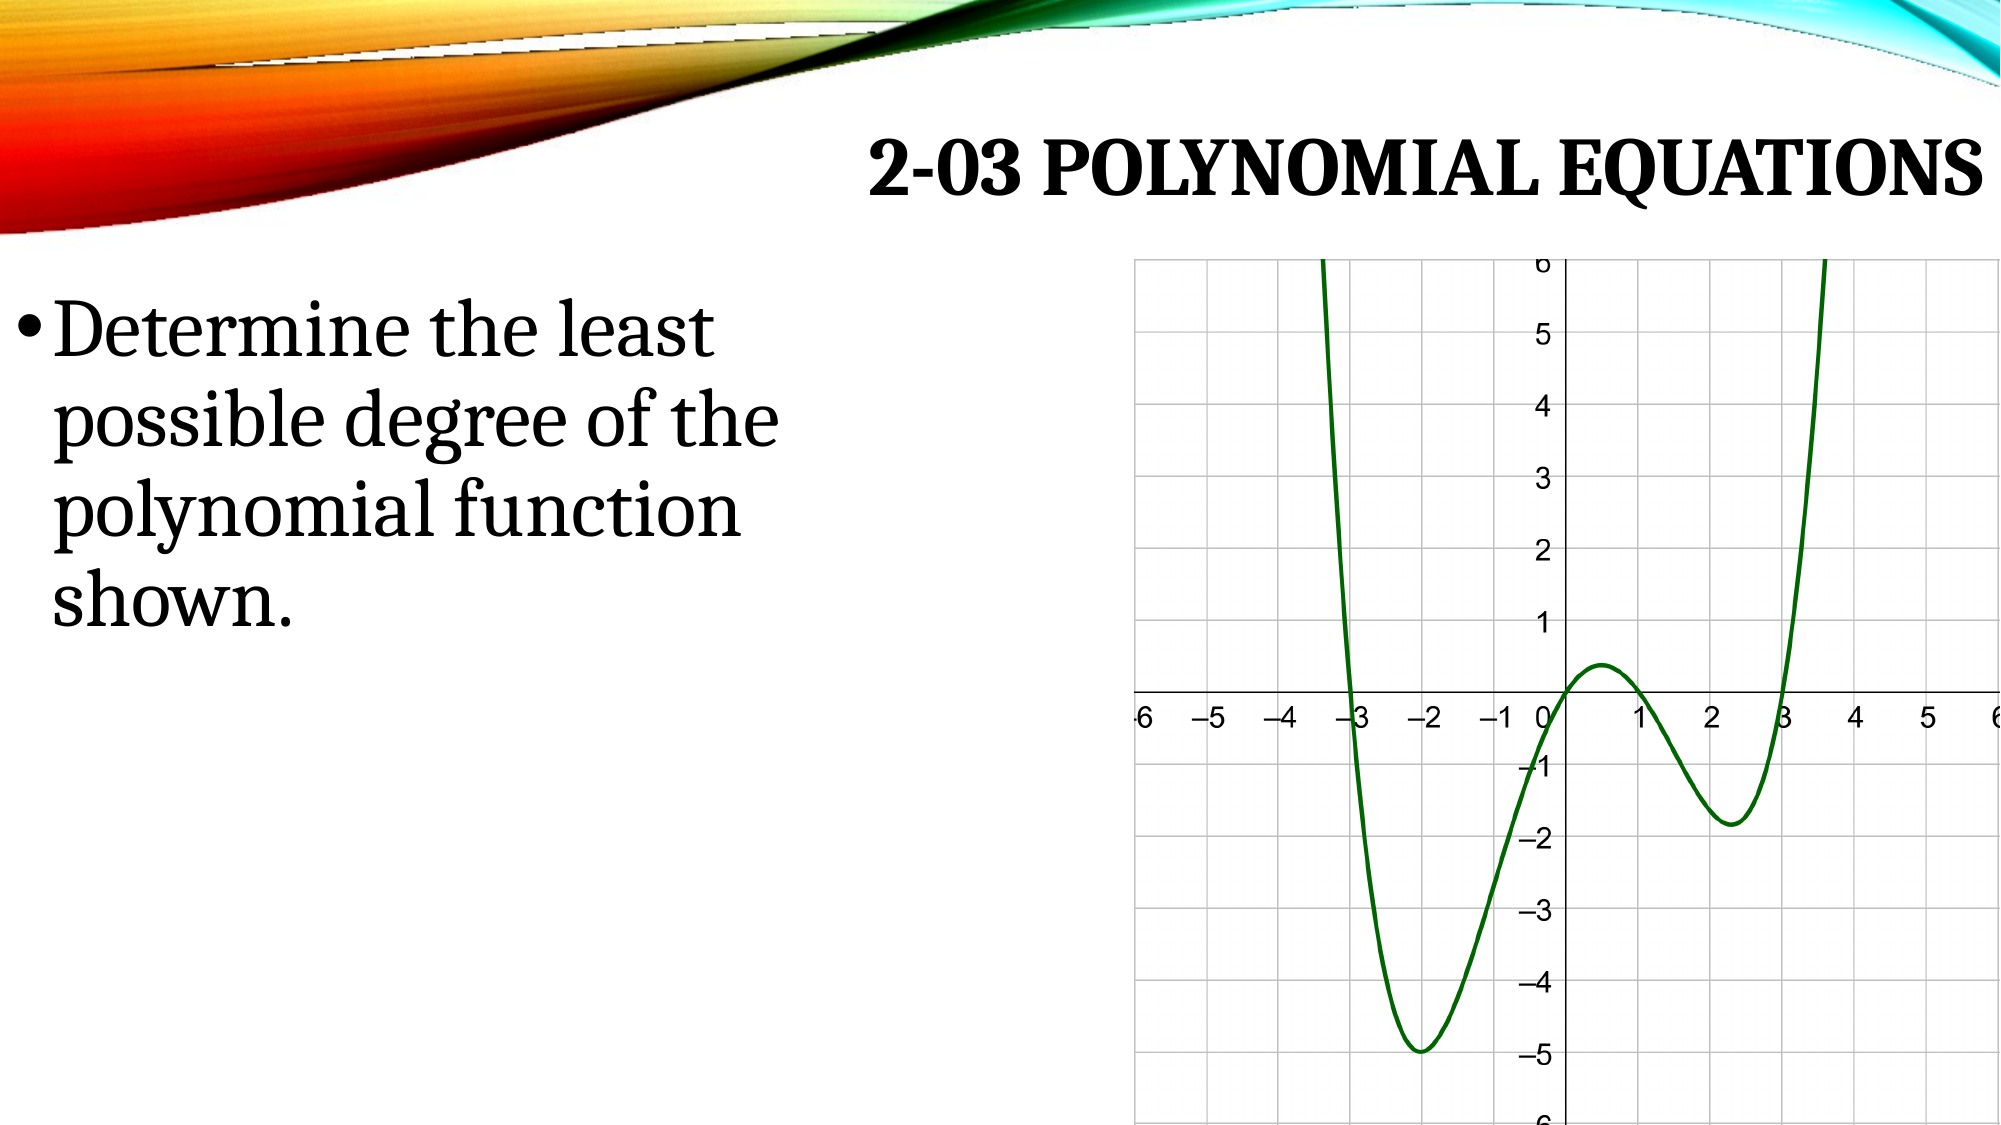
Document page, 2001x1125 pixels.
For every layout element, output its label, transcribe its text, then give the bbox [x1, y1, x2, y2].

list Determine the least possible degree of the polynomial function shown. [0, 277, 988, 1021]
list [1134, 259, 2000, 1125]
picture [0, 0, 2001, 1125]
title 2-03 Polynomial Equations [474, 61, 2000, 275]
